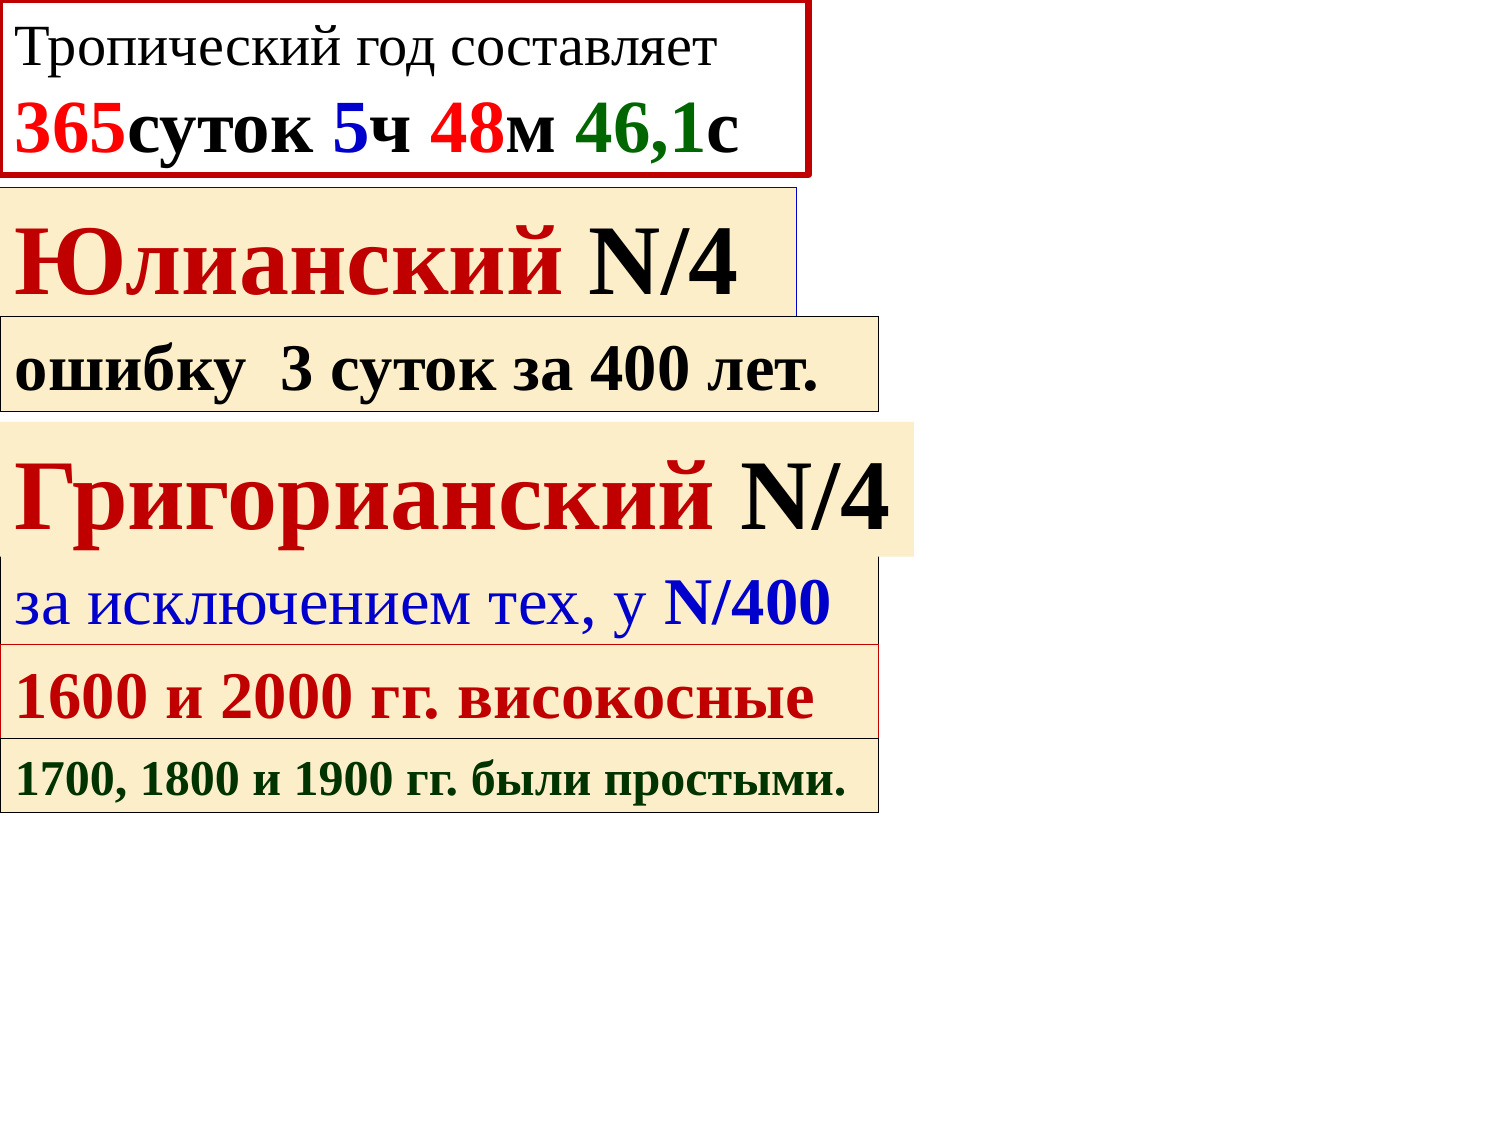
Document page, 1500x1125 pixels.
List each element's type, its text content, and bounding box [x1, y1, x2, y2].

text_box Григорианский N/4 [0, 421, 914, 557]
text_box 1600 и 2000 гг. високосные [0, 644, 879, 738]
text_box 1700, 1800 и 1900 гг. были простыми. [0, 738, 879, 813]
text_box за исключением тех, у N/400 [0, 557, 879, 644]
text_box Тропический год составляет 365суток 5ч 48м 46,1с [0, 0, 809, 175]
text_box ошибку 3 суток за 400 лет. [0, 316, 879, 412]
text_box Юлианский N/4 [0, 187, 797, 316]
